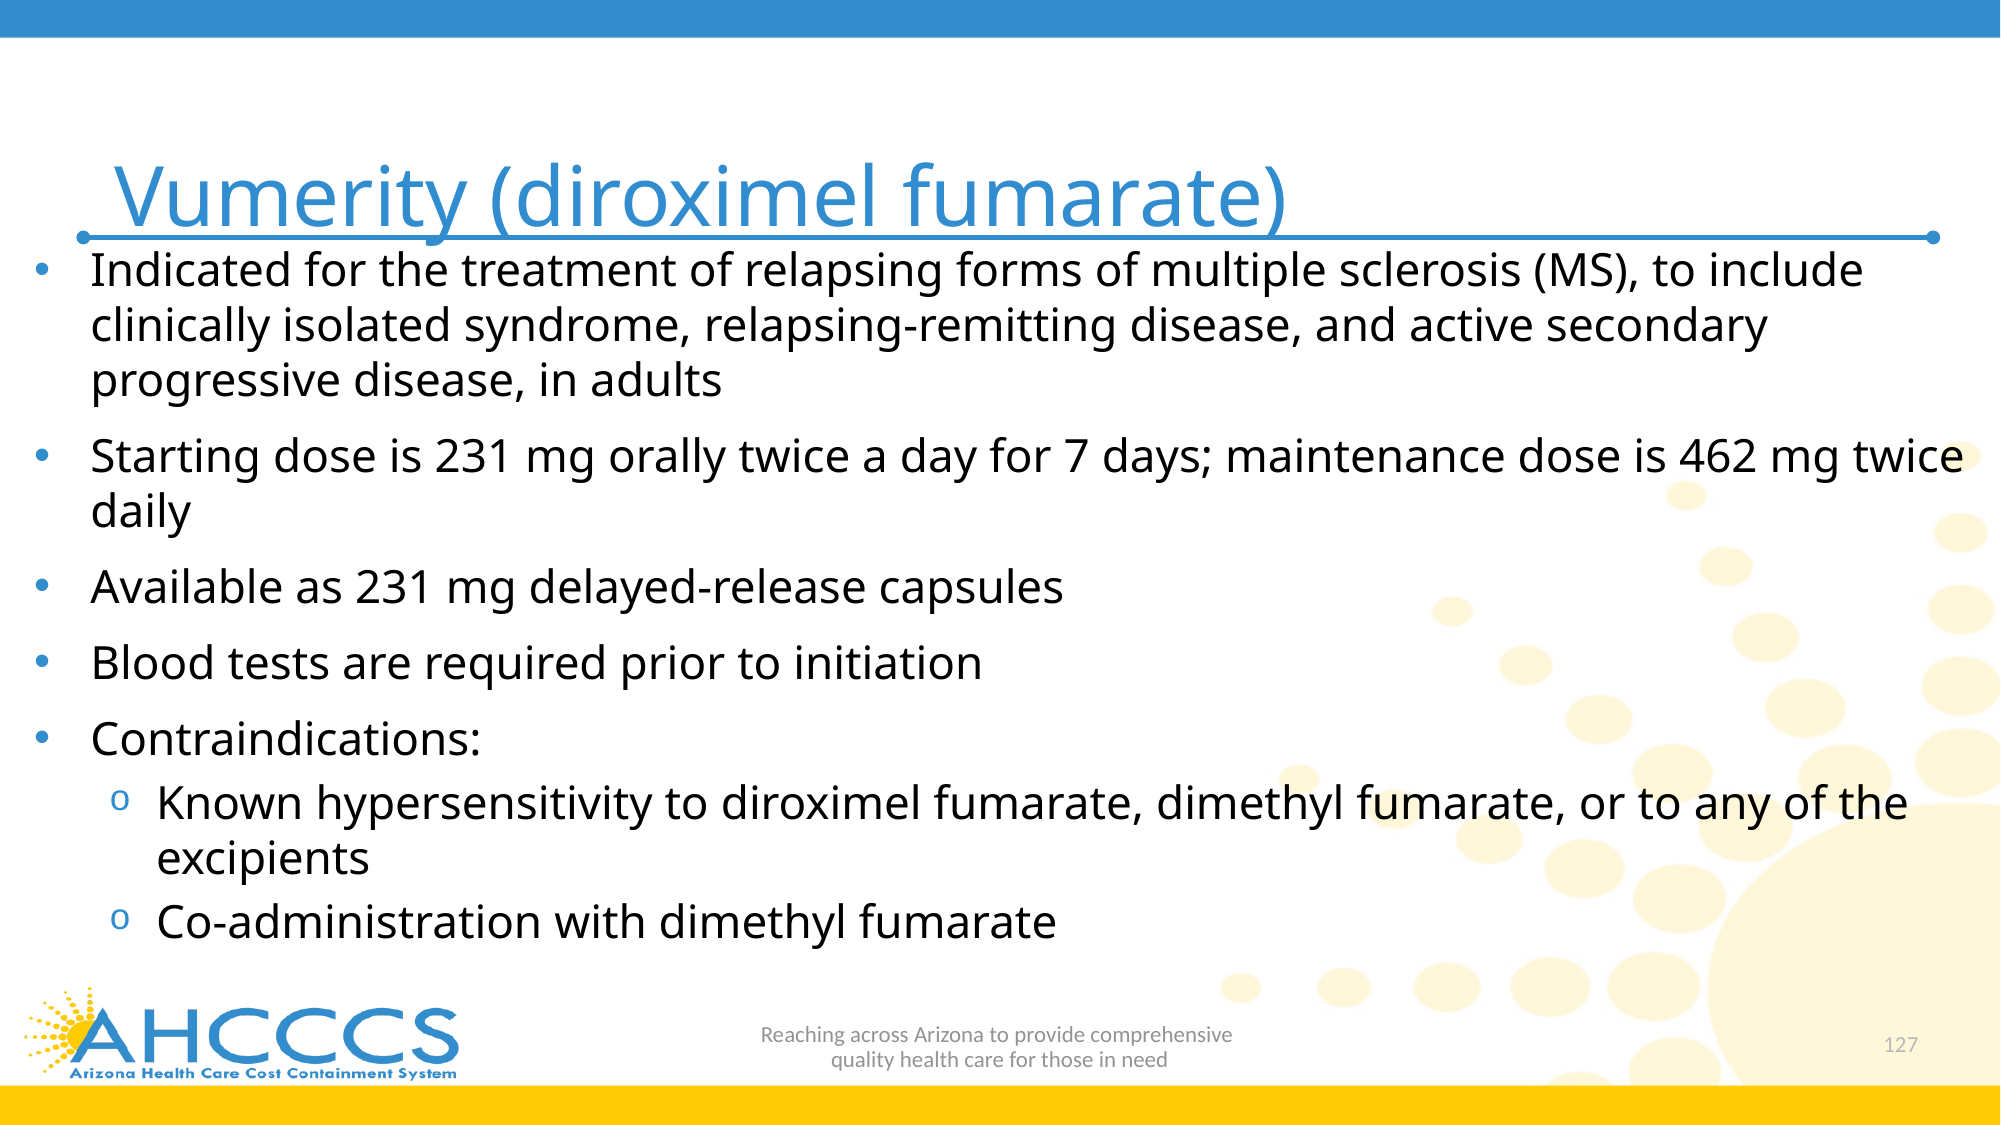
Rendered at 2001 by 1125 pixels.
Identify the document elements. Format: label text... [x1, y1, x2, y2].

title Vumerity (diroximel fumarate) [99, 50, 1917, 233]
footer Reaching across Arizona to provide comprehensive quality health care for those in need [0, 1016, 2000, 1079]
picture [0, 0, 2001, 1125]
slide_number 127 [1466, 1016, 1934, 1064]
list Indicated for the treatment of relapsing forms of multiple sclerosis (MS), to include clinically isolated syndrome, relapsing-remitting disease, and active secondary progressive disease, in adults Starting dose is 231 mg orally twice a day for 7 days; maintenance dose is 462 mg twice daily Available as 231 mg delayed-release capsules Blood tests are required prior to initiation Contraindications: Known hypersensitivity to diroximel fumarate, dimethyl fumarate, or to any of the excipients Co-administration with dimethyl fumarate [19, 233, 1985, 1002]
